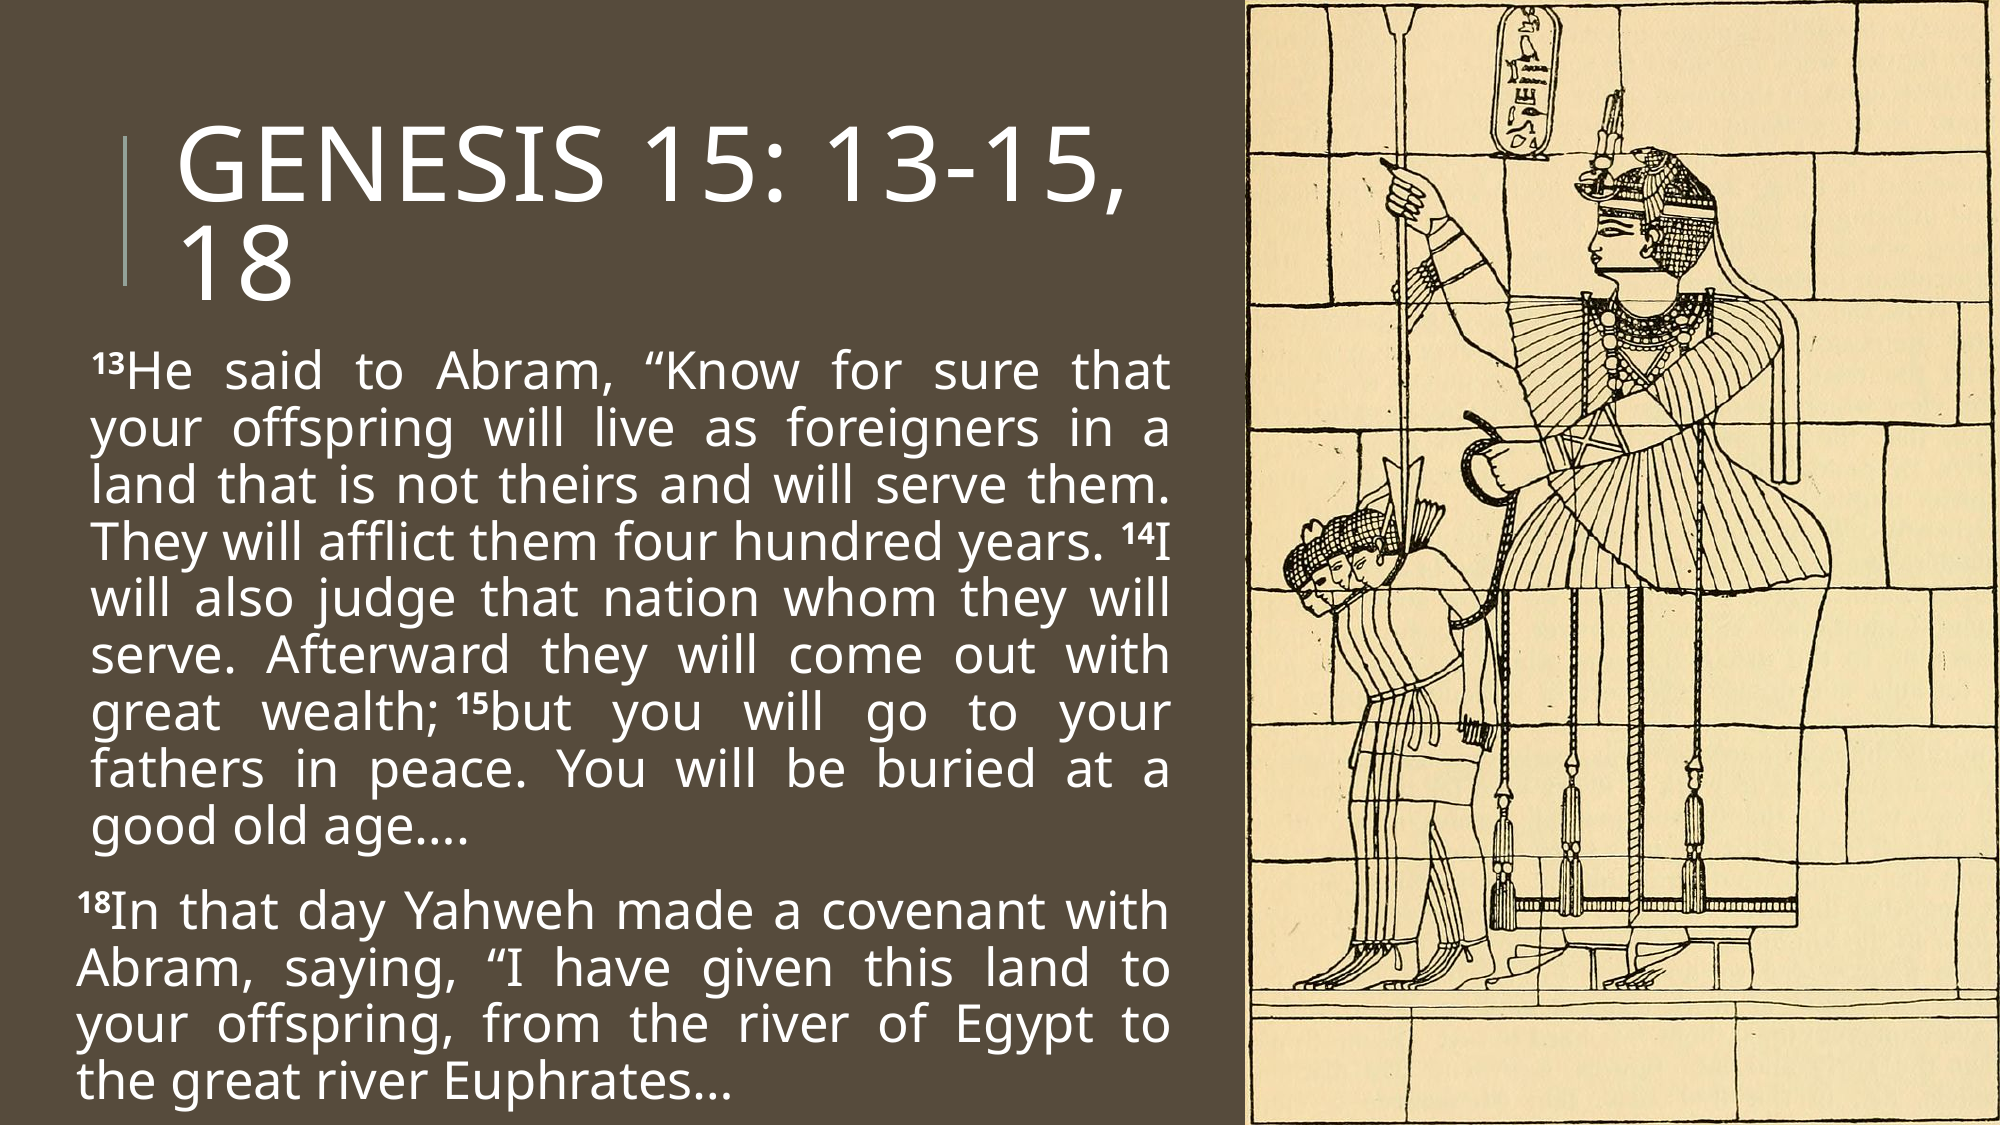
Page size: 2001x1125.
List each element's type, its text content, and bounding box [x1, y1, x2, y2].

list 13He said to Abram, “Know for sure that your offspring will live as foreigners in a land that is not theirs and will serve them. They will afflict them four hundred years. 14I will also judge that nation whom they will serve. Afterward they will come out with great wealth; 15but you will go to your fathers in peace. You will be buried at a good old age…. 18In that day Yahweh made a covenant with Abram, saying, “I have given this land to your offspring, from the river of Egypt to the great river Euphrates… [68, 336, 1181, 1125]
title Genesis 15: 13-15, 18 [159, 90, 1238, 352]
picture [1245, 0, 2000, 1125]
